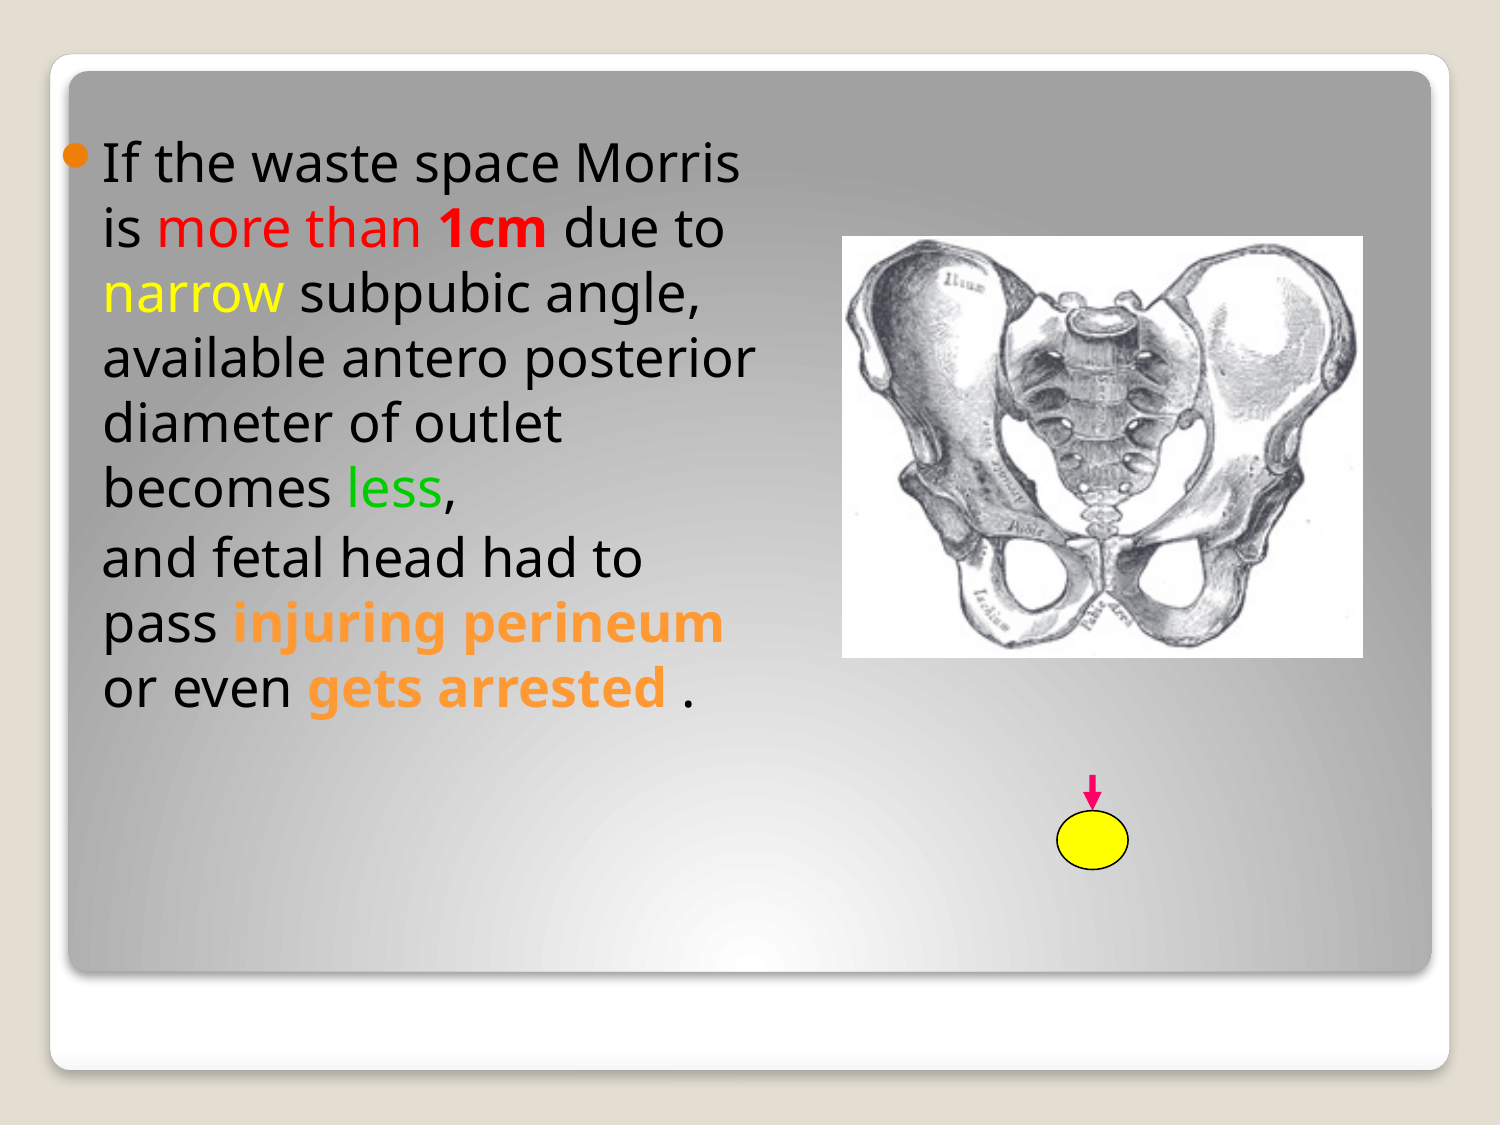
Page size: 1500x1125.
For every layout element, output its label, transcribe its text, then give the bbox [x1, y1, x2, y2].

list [841, 236, 1364, 658]
text_box [1086, 774, 1099, 810]
text_box [1056, 810, 1129, 870]
list If the waste space Morris is more than 1cm due to narrow subpubic angle, available antero posterior diameter of outlet becomes less, and fetal head had to pass injuring perineum or even gets arrested . [29, 113, 774, 1007]
